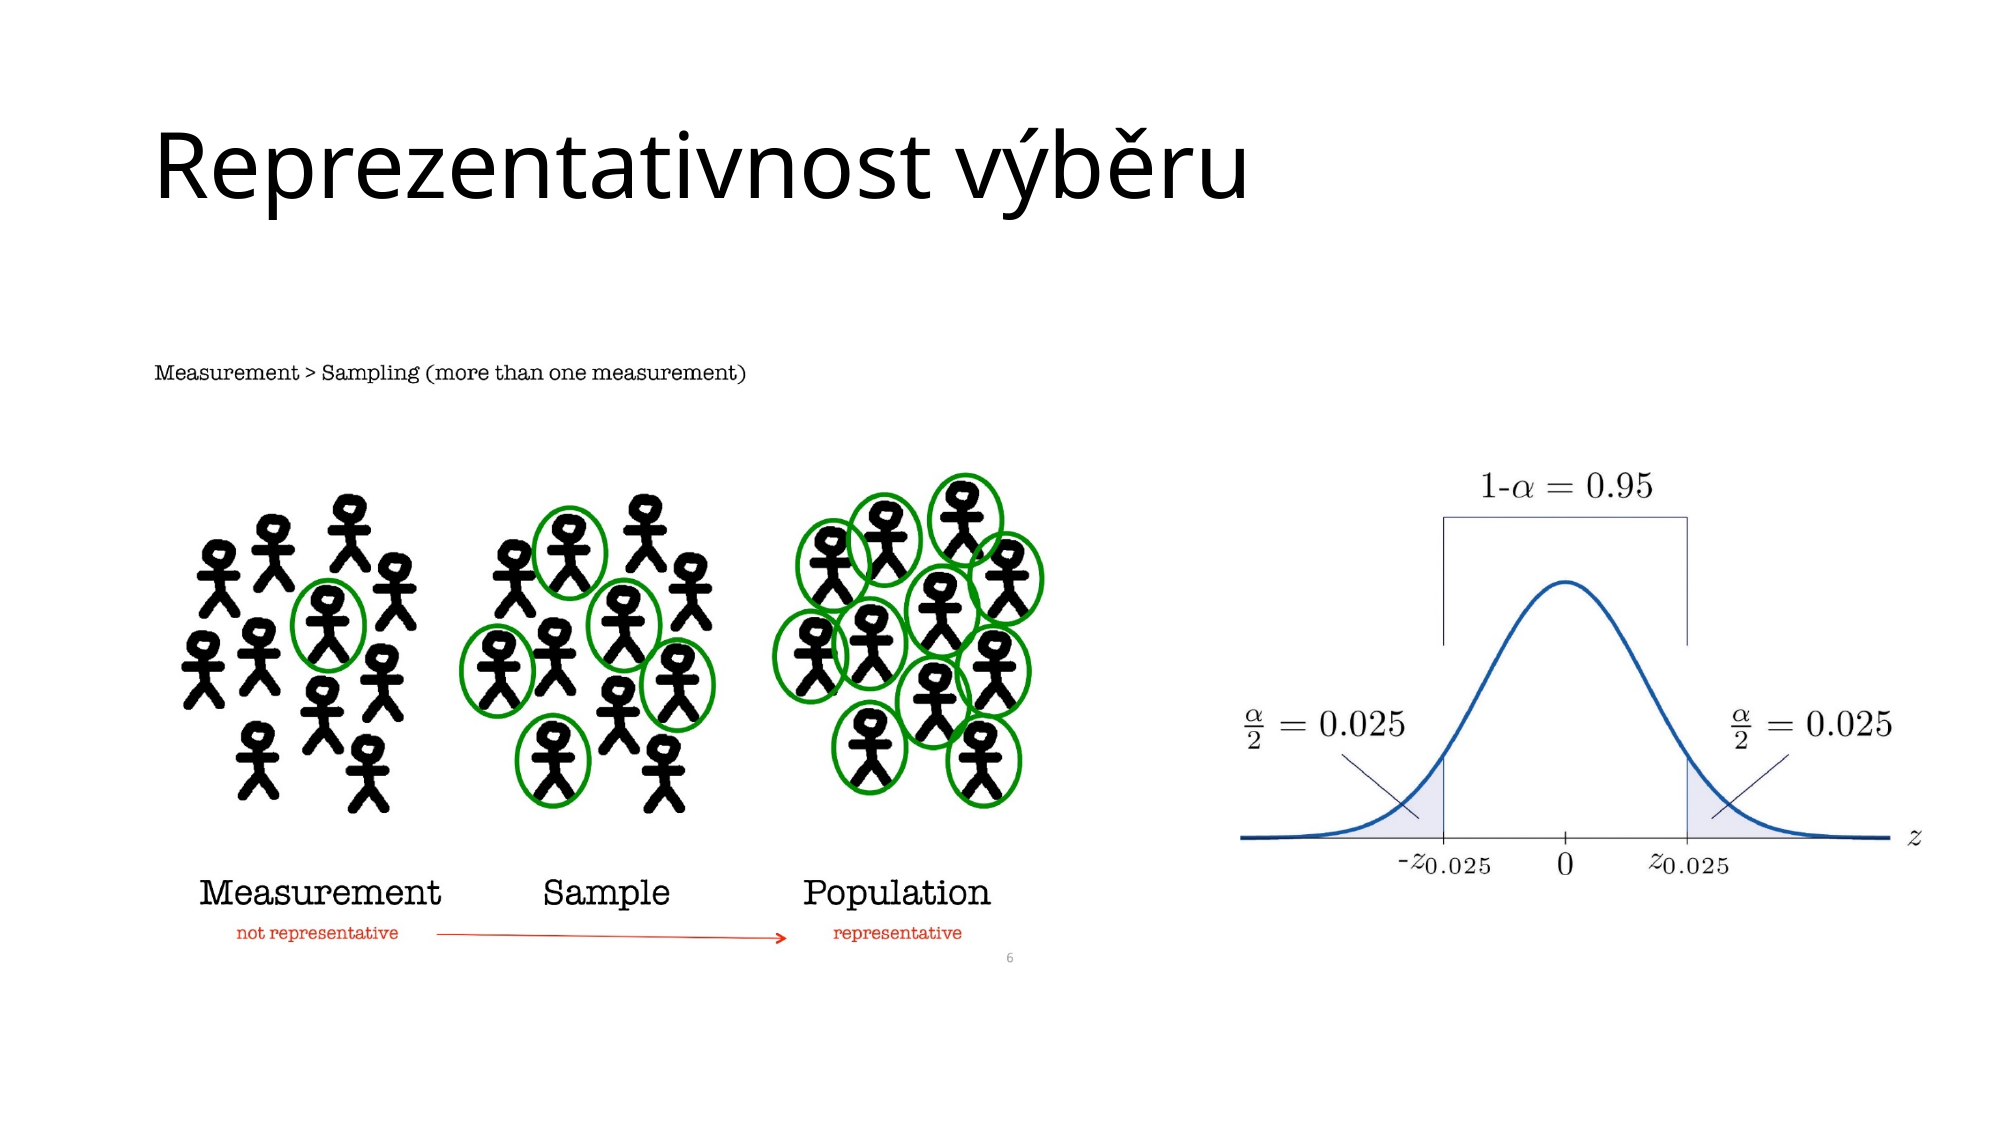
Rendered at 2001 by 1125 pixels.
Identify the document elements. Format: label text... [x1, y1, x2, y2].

title Reprezentativnost výběru [137, 59, 1863, 278]
picture [1240, 472, 1922, 875]
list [123, 331, 1069, 986]
